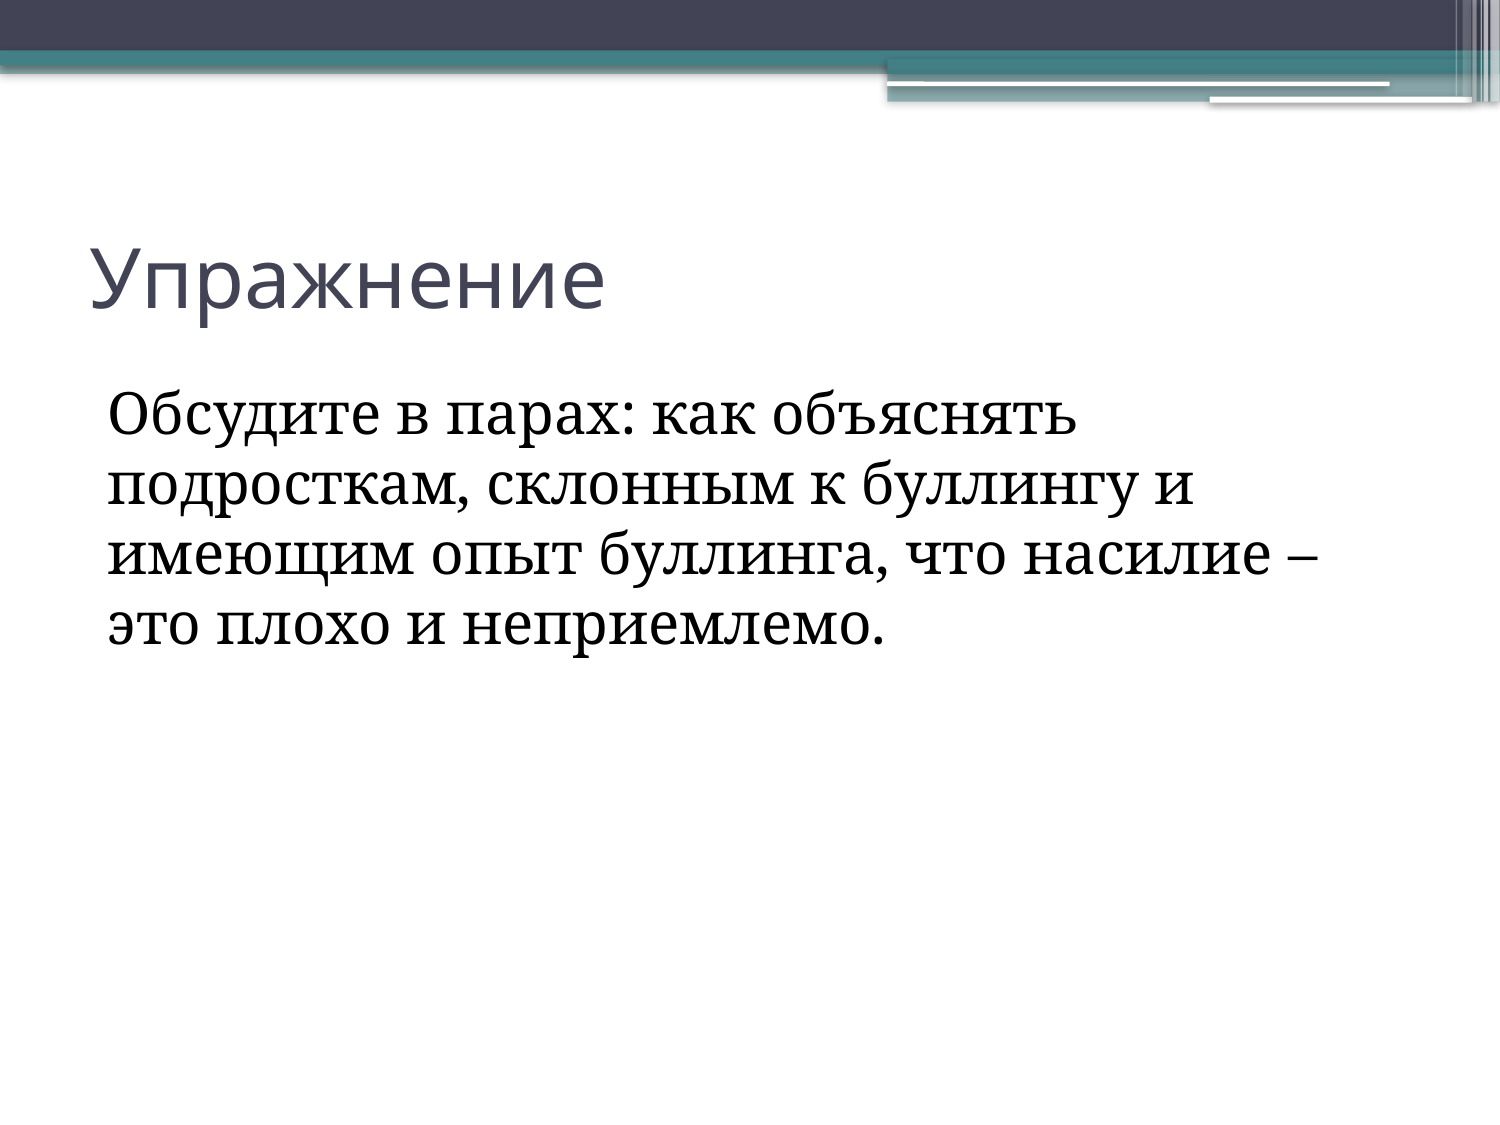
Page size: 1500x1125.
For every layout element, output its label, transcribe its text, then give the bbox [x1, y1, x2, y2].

title Упражнение [75, 187, 1425, 363]
list Обсудите в парах: как объяснять подросткам, склонным к буллингу и имеющим опыт буллинга, что насилие – это плохо и неприемлемо. [75, 368, 1425, 1079]
